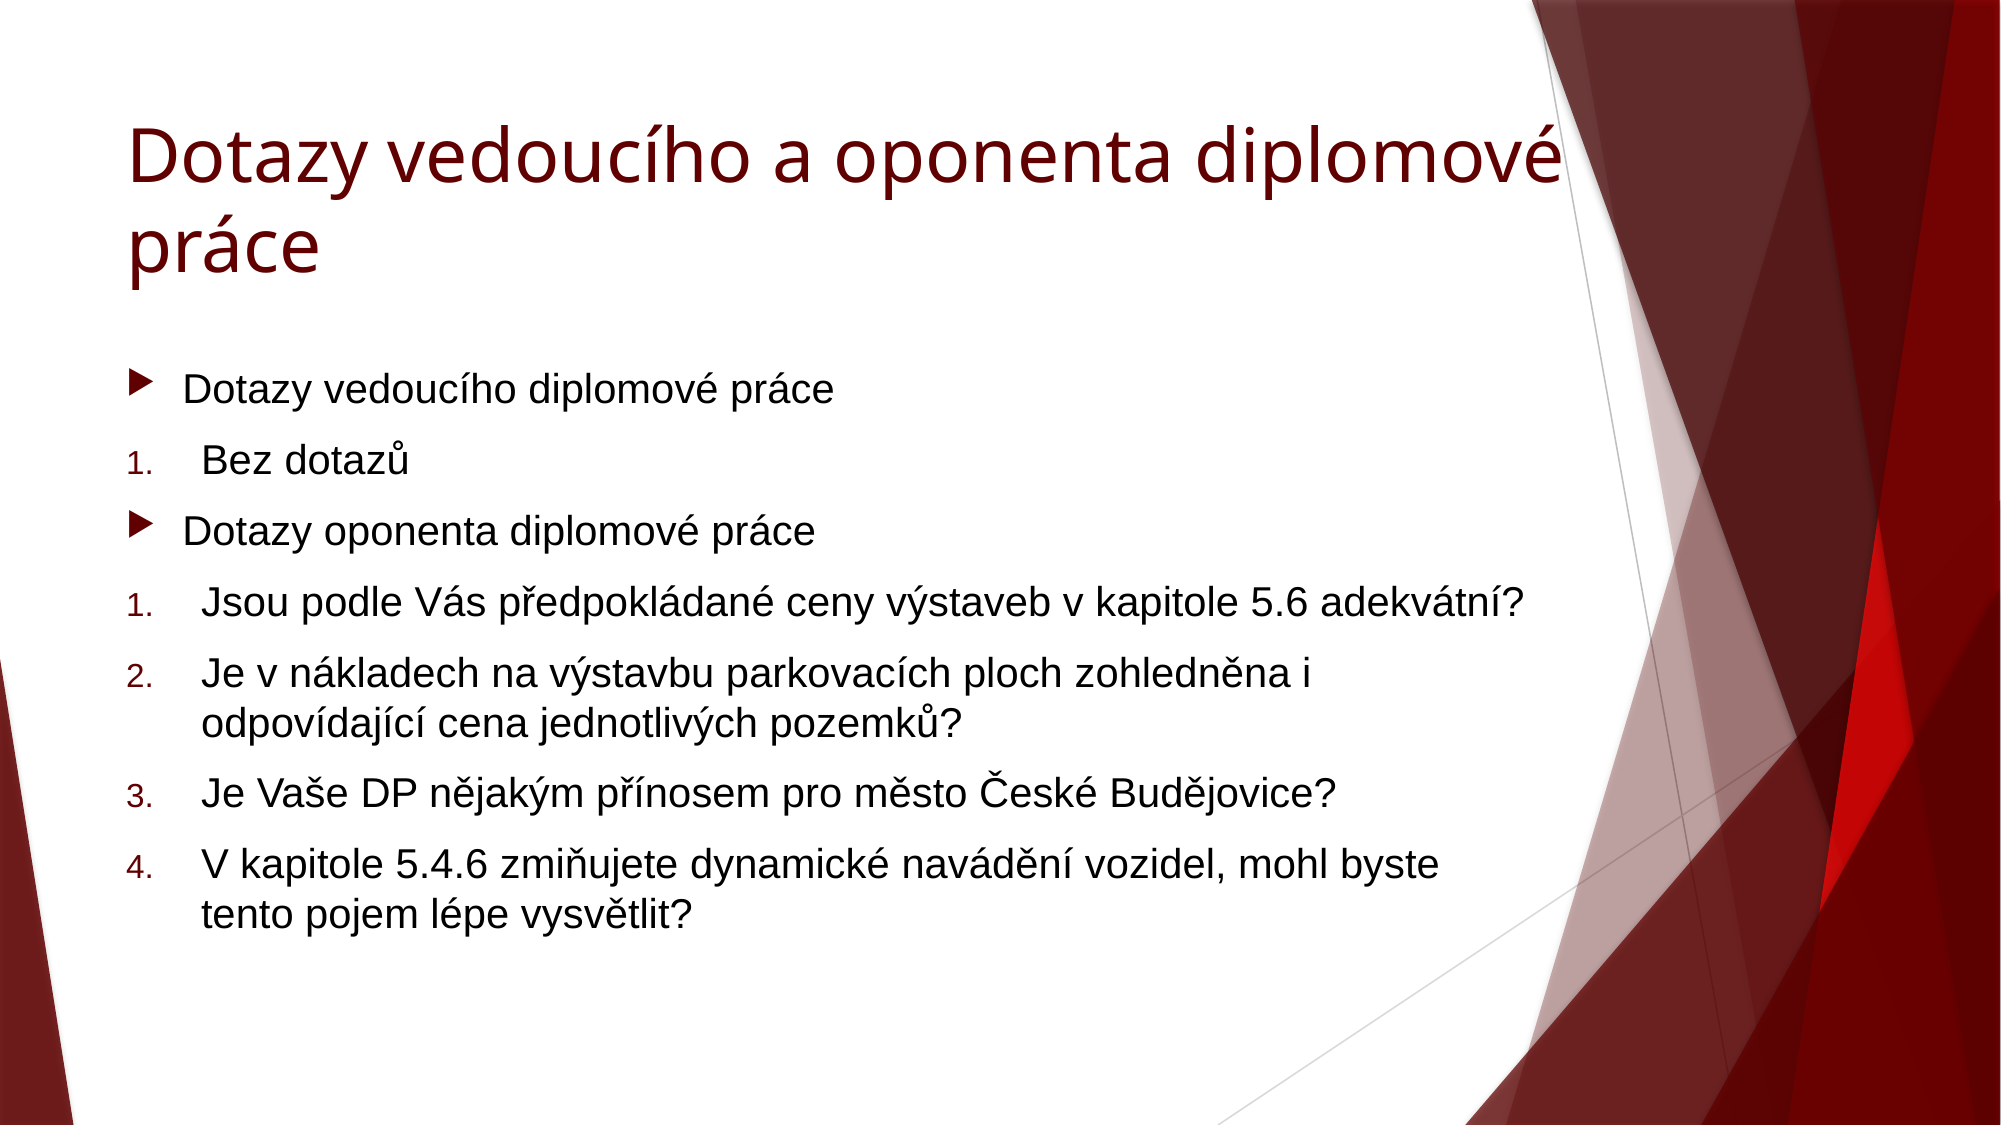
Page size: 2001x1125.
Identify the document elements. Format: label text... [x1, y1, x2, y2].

title Dotazy vedoucího a oponenta diplomové práce [111, 99, 1602, 317]
list Dotazy vedoucího diplomové práce Bez dotazů Dotazy oponenta diplomové práce Jsou podle Vás předpokládané ceny výstaveb v kapitole 5.6 adekvátní? Je v nákladech na výstavbu parkovacích ploch zohledněna i odpovídající cena jednotlivých pozemků? Je Vaše DP nějakým přínosem pro město České Budějovice? V kapitole 5.4.6 zmiňujete dynamické navádění vozidel, mohl byste tento pojem lépe vysvětlit? [111, 354, 1544, 1025]
